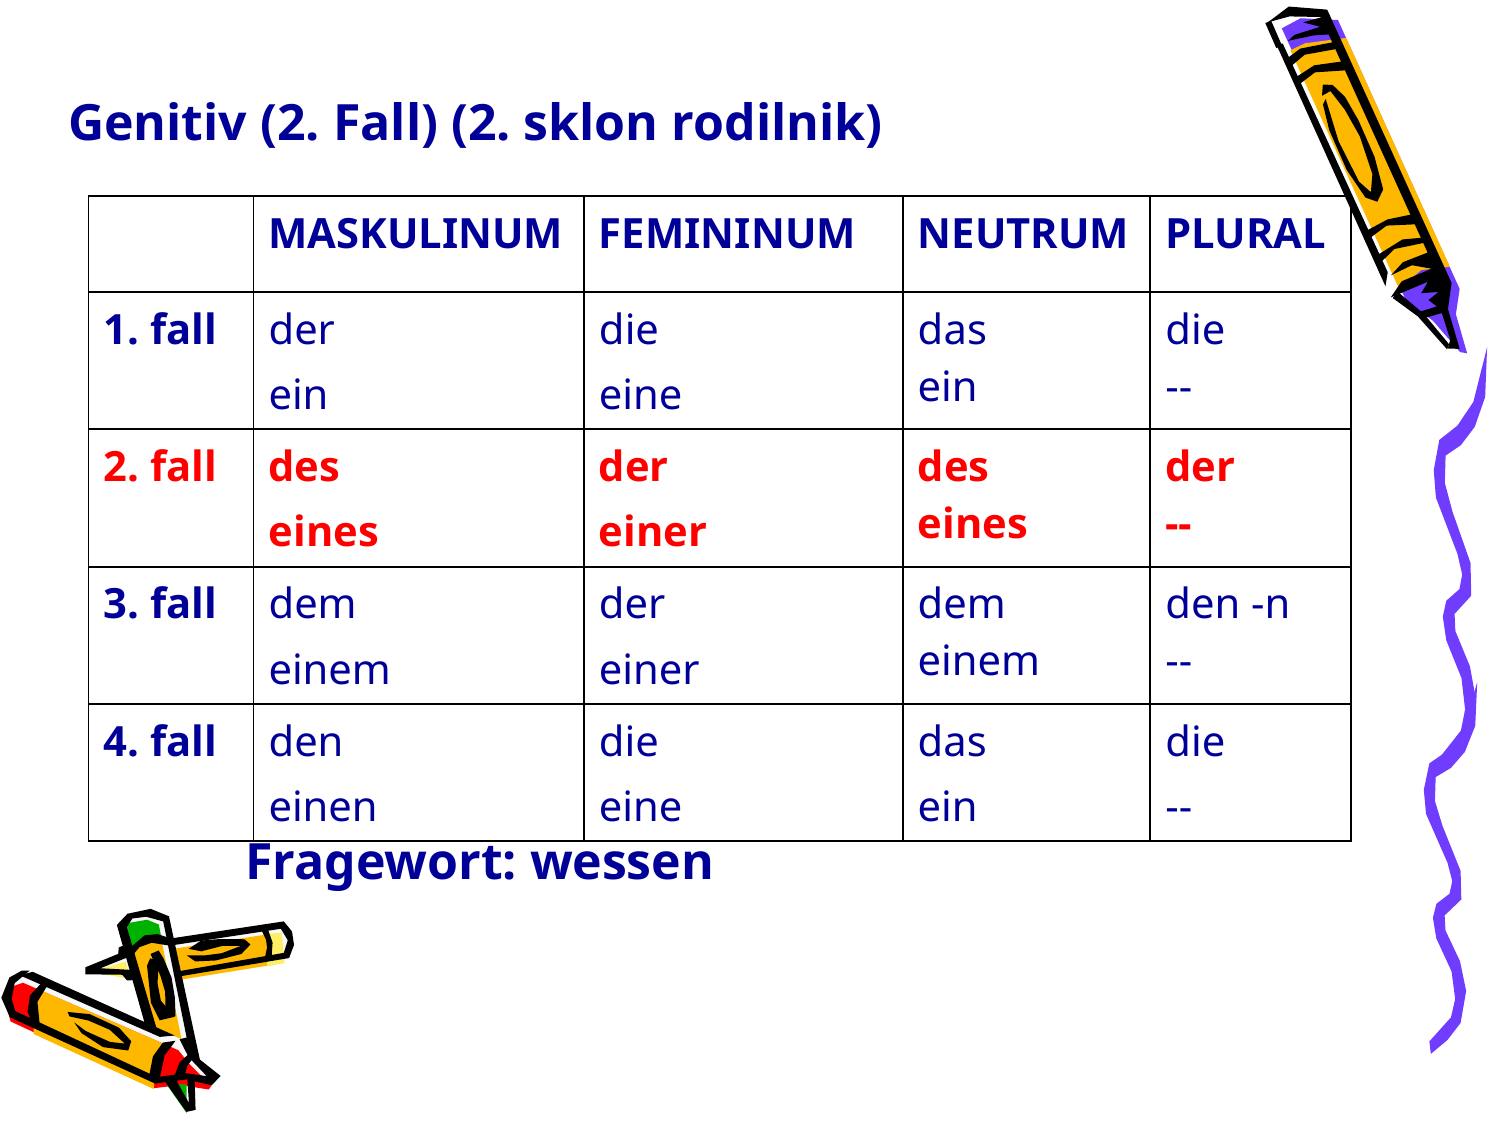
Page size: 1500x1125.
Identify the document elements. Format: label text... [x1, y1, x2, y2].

table_cell der ein [254, 293, 583, 428]
table_cell die eine [585, 293, 902, 428]
table_cell des eines [254, 430, 583, 566]
table_cell 3. fall [89, 568, 253, 703]
table_cell des eines [904, 430, 1149, 566]
table_header NEUTRUM [904, 197, 1149, 291]
table_header MASKULINUM [254, 197, 583, 291]
table_cell das ein [904, 705, 1149, 840]
text_box Fragewort: wessen [230, 822, 821, 898]
table_cell die -- [1151, 705, 1350, 840]
table_cell den einen [254, 705, 583, 822]
table_header FEMININUM [585, 197, 902, 291]
table_cell das ein [904, 293, 1149, 428]
table_cell 2. fall [89, 430, 253, 566]
table_cell der -- [1151, 430, 1350, 566]
table_header PLURAL [1151, 197, 1350, 291]
table_cell die -- [1151, 293, 1350, 428]
table_cell 1. fall [89, 293, 253, 428]
table_cell dem einem [254, 568, 583, 703]
table_cell 4. fall [89, 705, 253, 840]
table_cell der einer [585, 568, 902, 703]
table_cell den -n -- [1151, 568, 1350, 703]
title Genitiv (2. Fall) (2. sklon rodilnik) [53, 54, 1181, 158]
table_header [89, 197, 253, 291]
table_cell die eine [585, 705, 902, 840]
table_cell der einer [585, 430, 902, 566]
table_cell dem einem [904, 568, 1149, 703]
